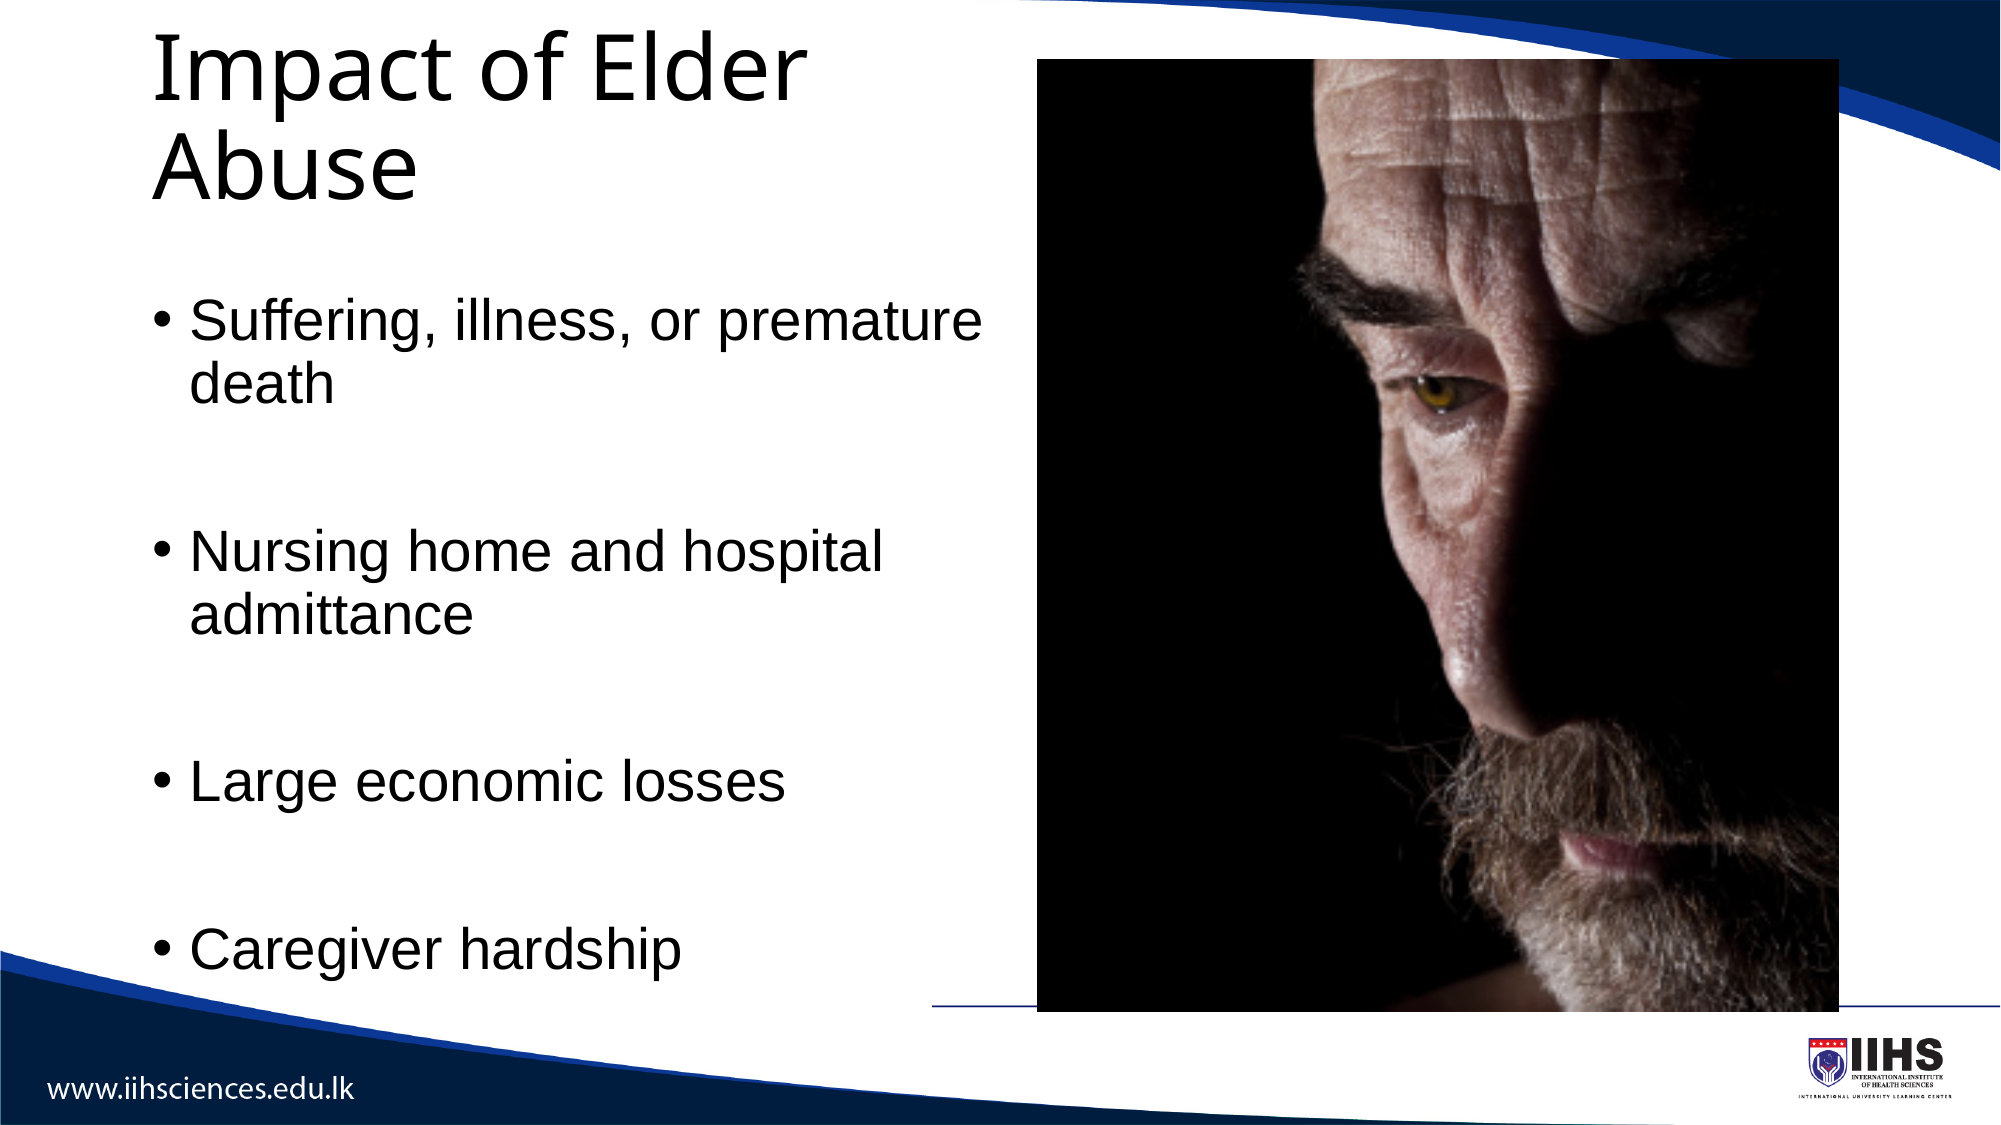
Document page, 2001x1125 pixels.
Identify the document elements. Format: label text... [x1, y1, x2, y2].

list Suffering, illness, or premature death Nursing home and hospital admittance Large economic losses Caregiver hardship [137, 282, 1036, 997]
title Impact of Elder Abuse [137, 11, 978, 230]
picture [0, 0, 2001, 1125]
